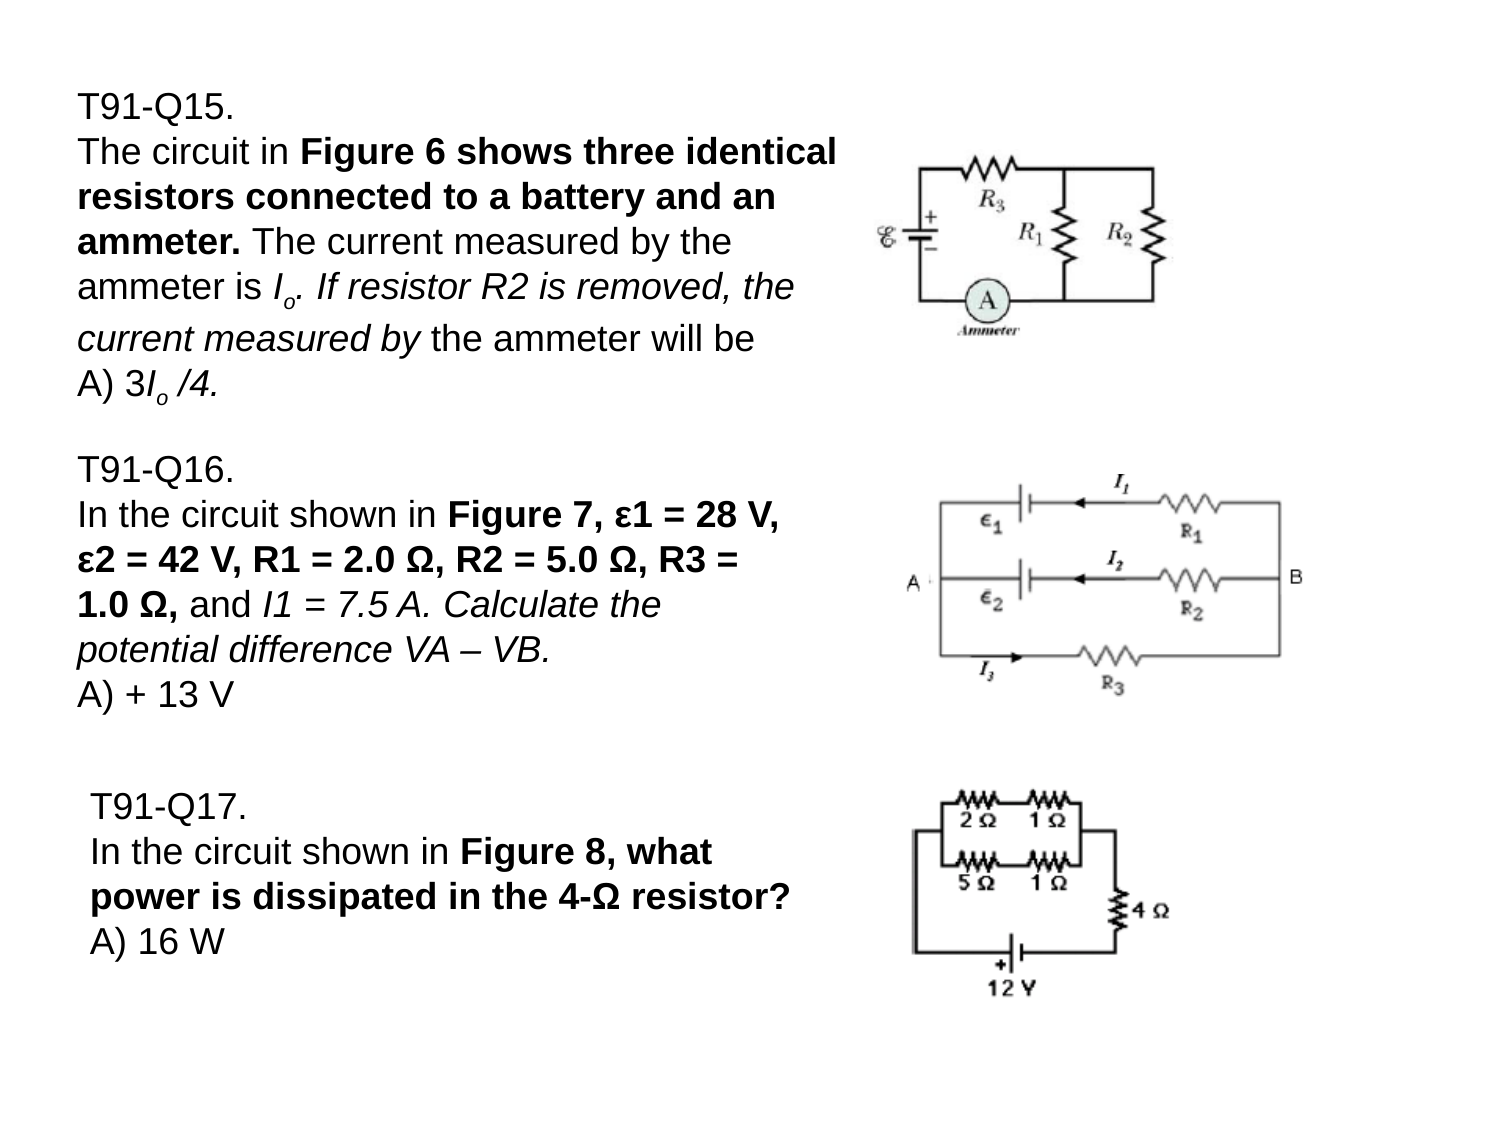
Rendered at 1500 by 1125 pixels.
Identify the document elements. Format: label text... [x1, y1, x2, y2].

picture [887, 774, 1177, 1002]
picture [862, 149, 1187, 340]
text_box T91-Q16. In the circuit shown in Figure 7, ε1 = 28 V, ε2 = 42 V, R1 = 2.0 Ω, R2 = 5.0 Ω, R3 = 1.0 Ω, and I1 = 7.5 A. Calculate the potential difference VA – VB. A) + 13 V [62, 437, 813, 723]
picture [887, 474, 1310, 698]
text_box T91-Q17. In the circuit shown in Figure 8, what power is dissipated in the 4-Ω resistor? A) 16 W [74, 774, 825, 970]
text_box T91-Q15. The circuit in Figure 6 shows three identical resistors connected to a battery and an ammeter. The current measured by the ammeter is Io. If resistor R2 is removed, the current measured by the ammeter will be A) 3Io /4. [62, 74, 900, 417]
